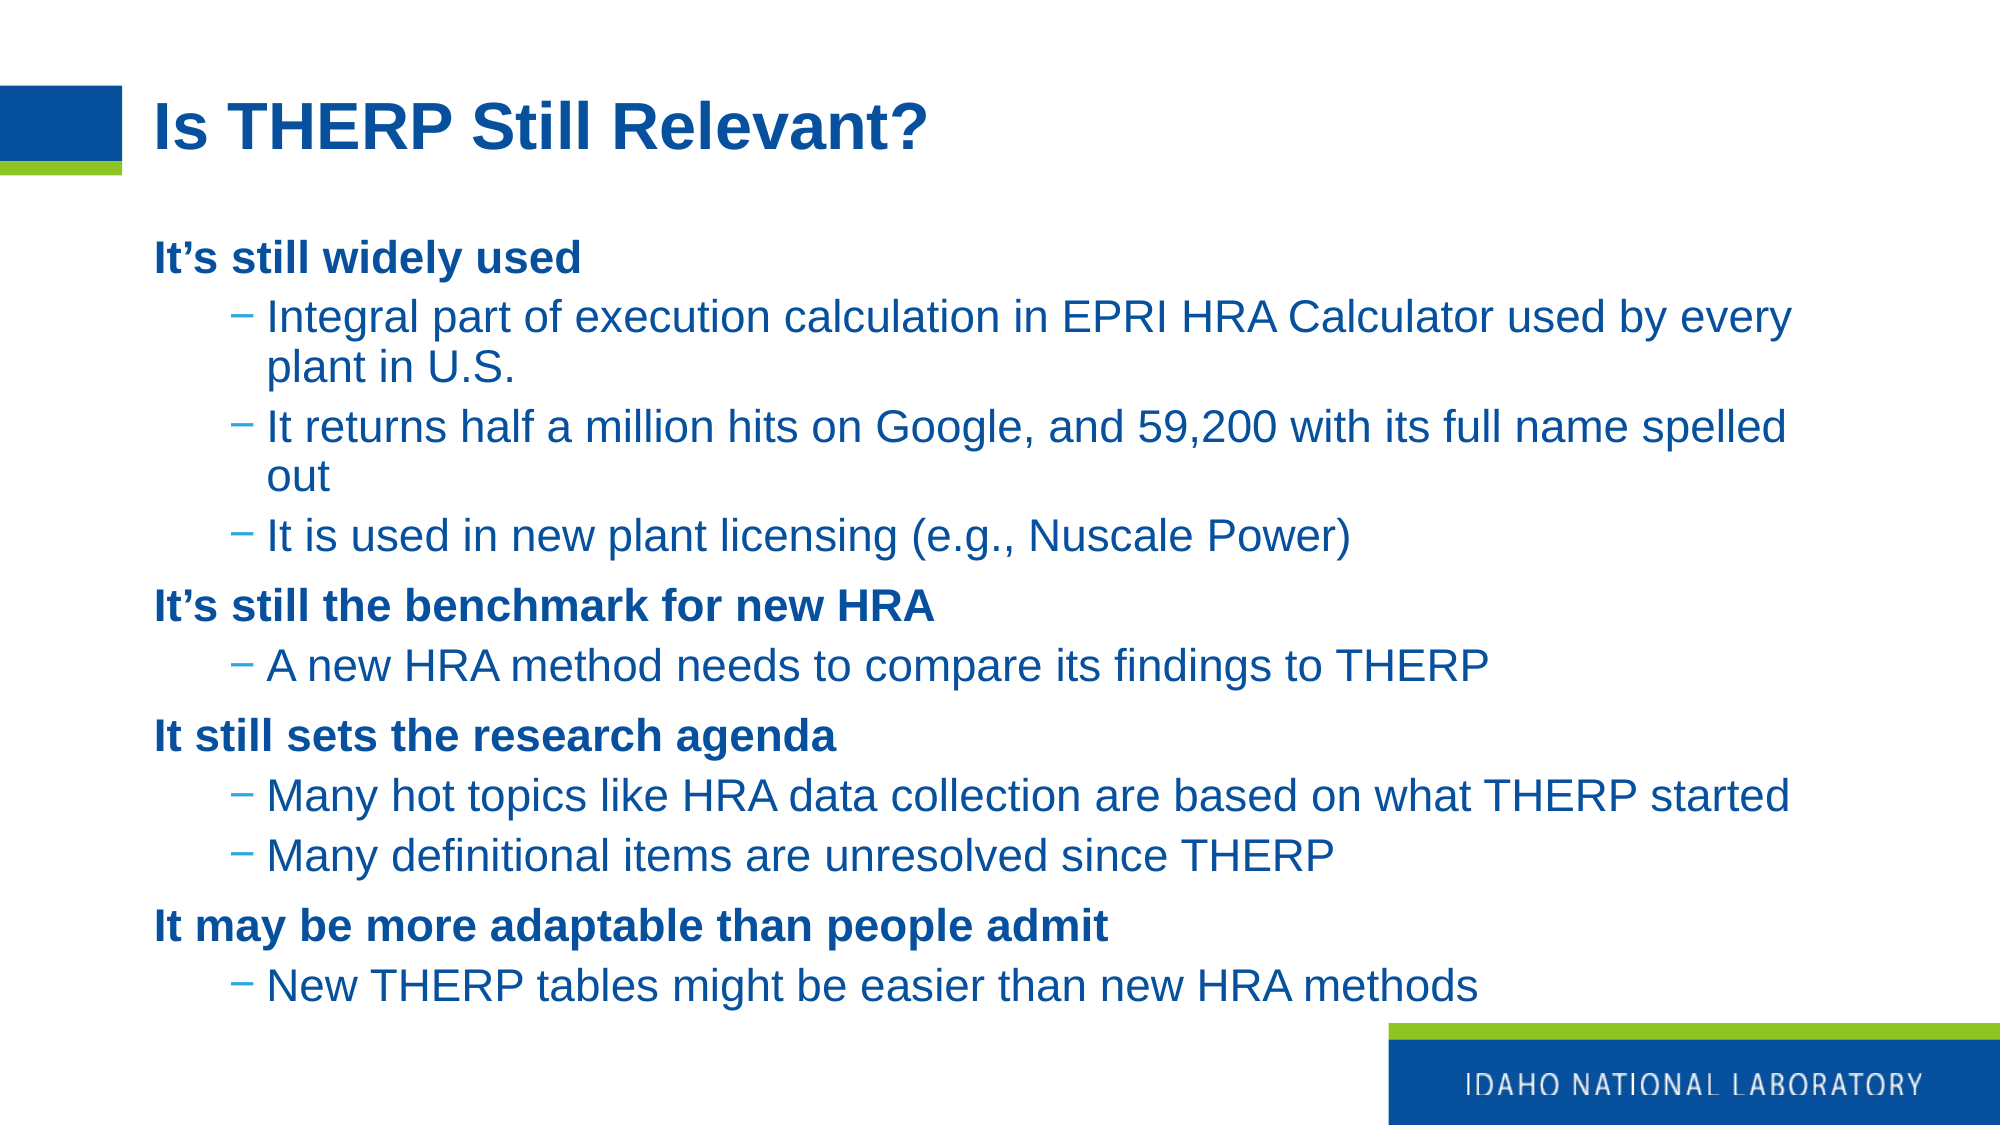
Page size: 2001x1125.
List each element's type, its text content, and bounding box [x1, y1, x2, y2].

list It’s still widely used Integral part of execution calculation in EPRI HRA Calculator used by every plant in U.S. It returns half a million hits on Google, and 59,200 with its full name spelled out It is used in new plant licensing (e.g., Nuscale Power) It’s still the benchmark for new HRA A new HRA method needs to compare its findings to THERP It still sets the research agenda Many hot topics like HRA data collection are based on what THERP started Many definitional items are unresolved since THERP It may be more adaptable than people admit New THERP tables might be easier than new HRA methods [153, 233, 1863, 948]
title Is THERP Still Relevant? [153, 91, 1863, 233]
